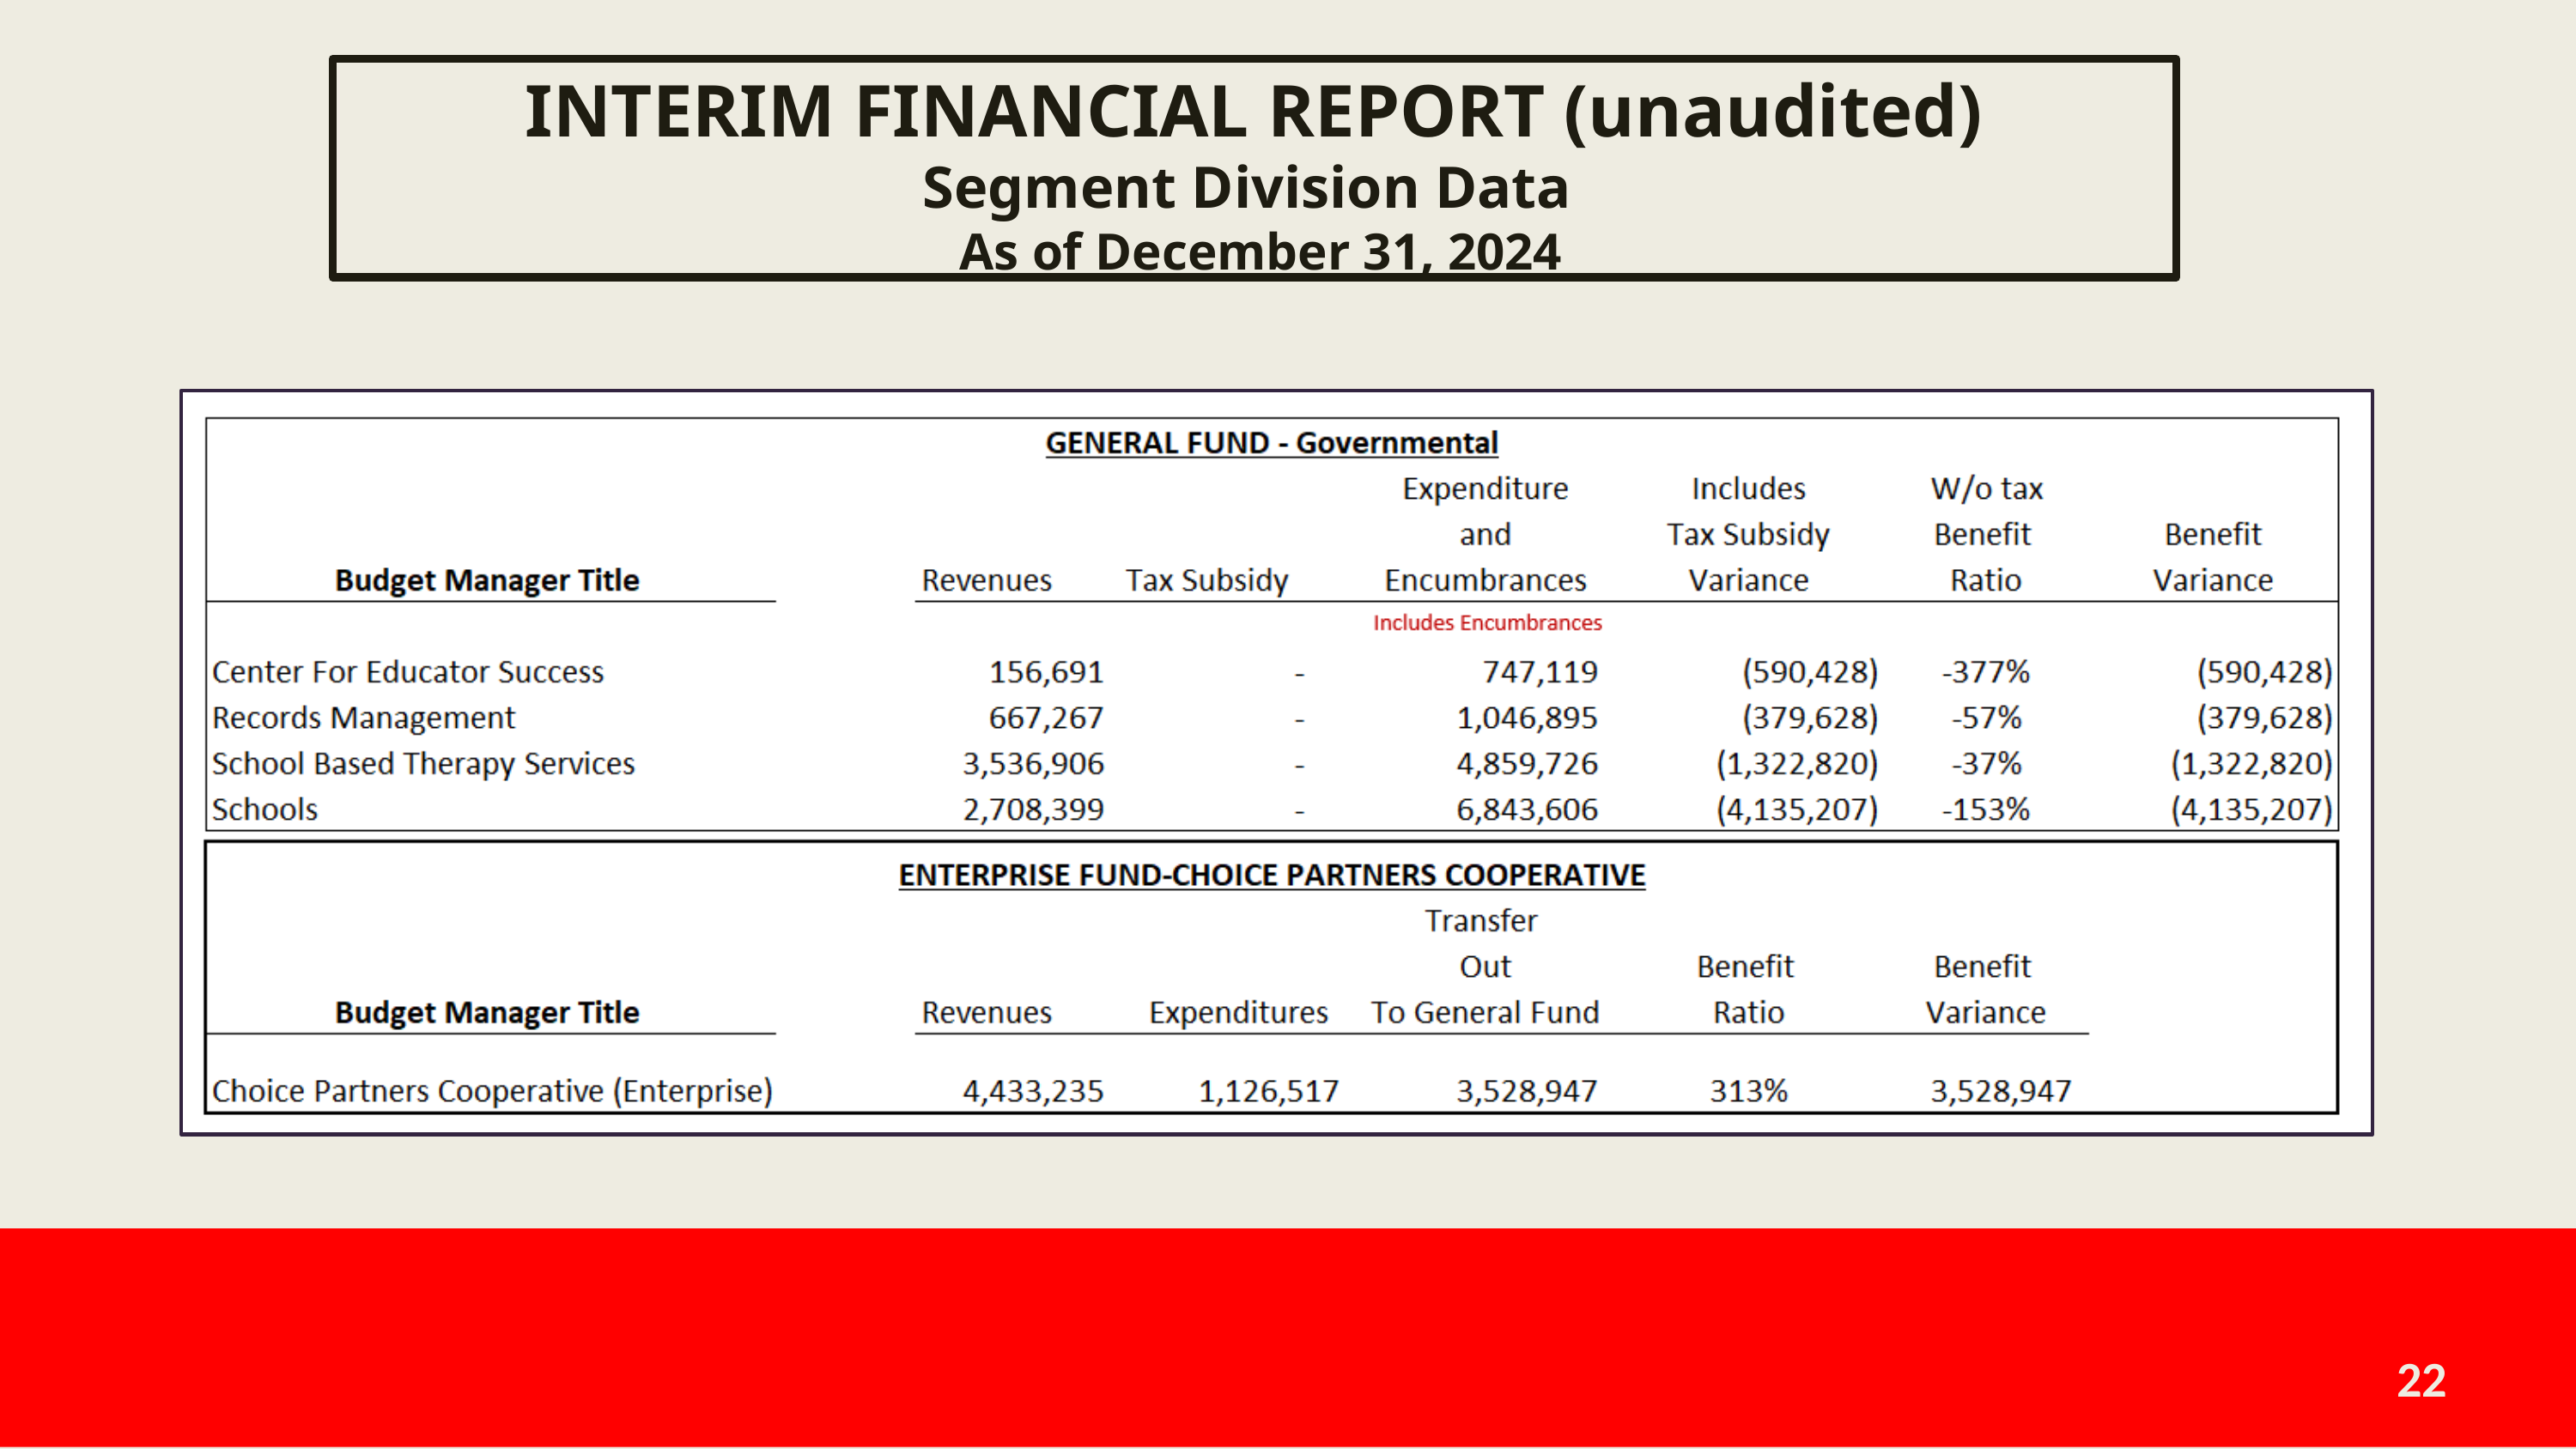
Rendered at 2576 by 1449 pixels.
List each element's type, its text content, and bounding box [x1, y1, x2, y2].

picture [182, 391, 2371, 1133]
slide_number 22 [2393, 1347, 2447, 1409]
text_box [0, 1228, 2576, 1447]
text_box INTERIM FINANCIAL REPORT (unaudited) Segment Division Data As of December 31, 2024 [332, 58, 2177, 278]
